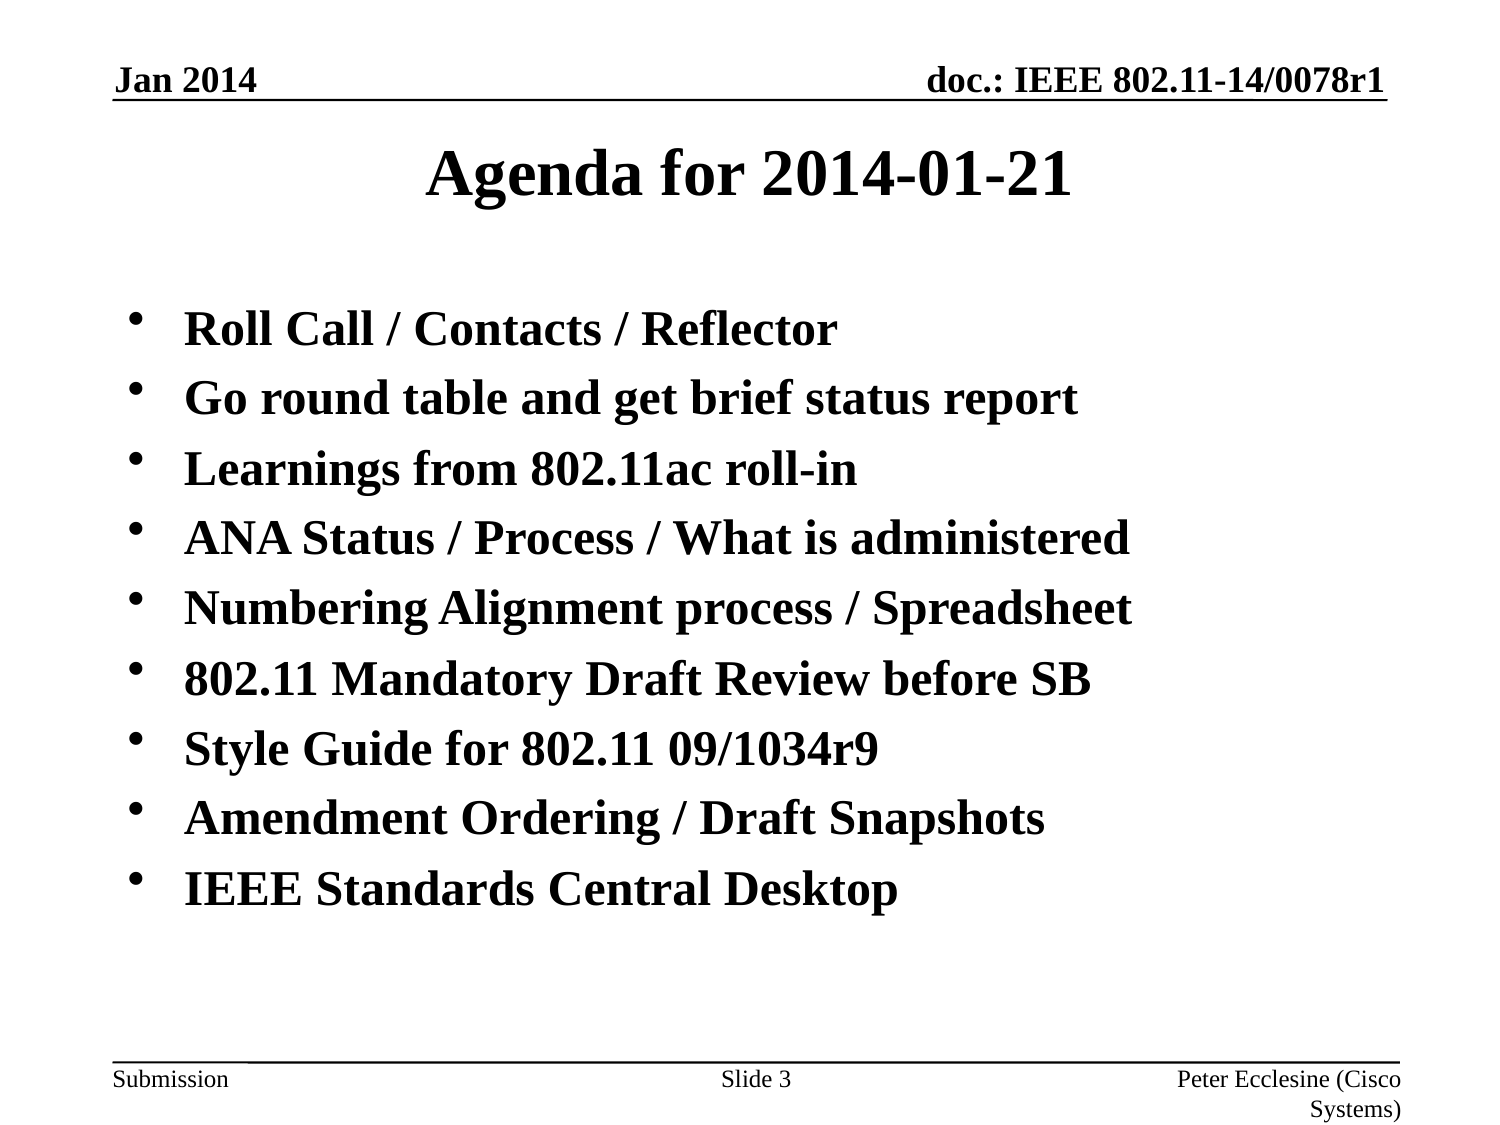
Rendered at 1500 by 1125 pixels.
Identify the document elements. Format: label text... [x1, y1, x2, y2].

footer Peter Ecclesine (Cisco Systems) [1164, 1061, 1402, 1093]
list Roll Call / Contacts / Reflector Go round table and get brief status report Learnings from 802.11ac roll-in ANA Status / Process / What is administered Numbering Alignment process / Spreadsheet 802.11 Mandatory Draft Review before SB Style Guide for 802.11 09/1034r9 Amendment Ordering / Draft Snapshots IEEE Standards Central Desktop [112, 287, 1388, 1001]
title Agenda for 2014-01-21 [112, 112, 1388, 226]
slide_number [114, 54, 309, 101]
slide_number Slide 3 [720, 1061, 792, 1093]
